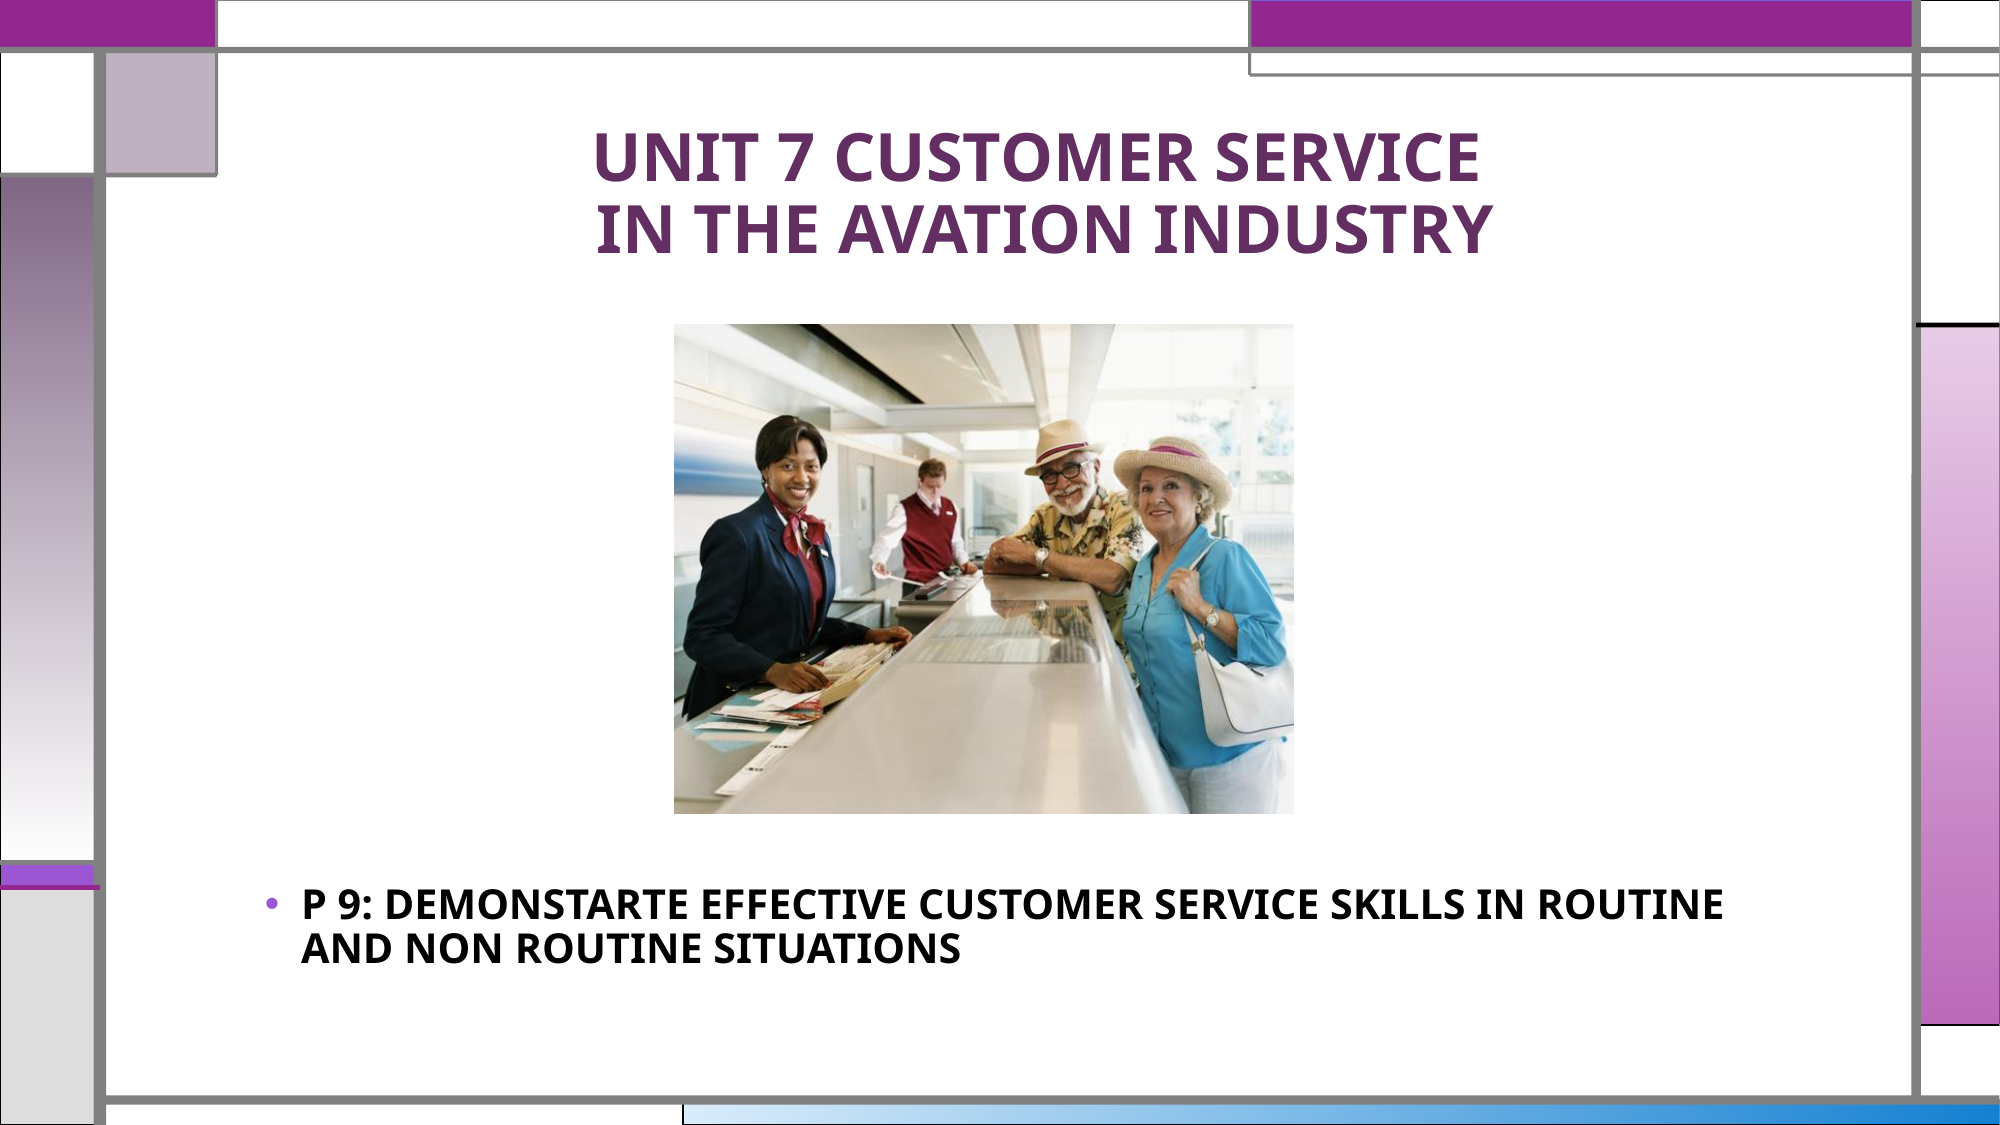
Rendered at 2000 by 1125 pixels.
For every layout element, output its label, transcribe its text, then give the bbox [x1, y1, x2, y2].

picture [674, 324, 1294, 814]
title UNIT 7 CUSTOMER SERVICE IN THE AVATION INDUSTRY [249, 87, 1825, 275]
list P 9: DEMONSTARTE EFFECTIVE CUSTOMER SERVICE SKILLS IN ROUTINE AND NON ROUTINE SITUATIONS [249, 299, 1825, 988]
